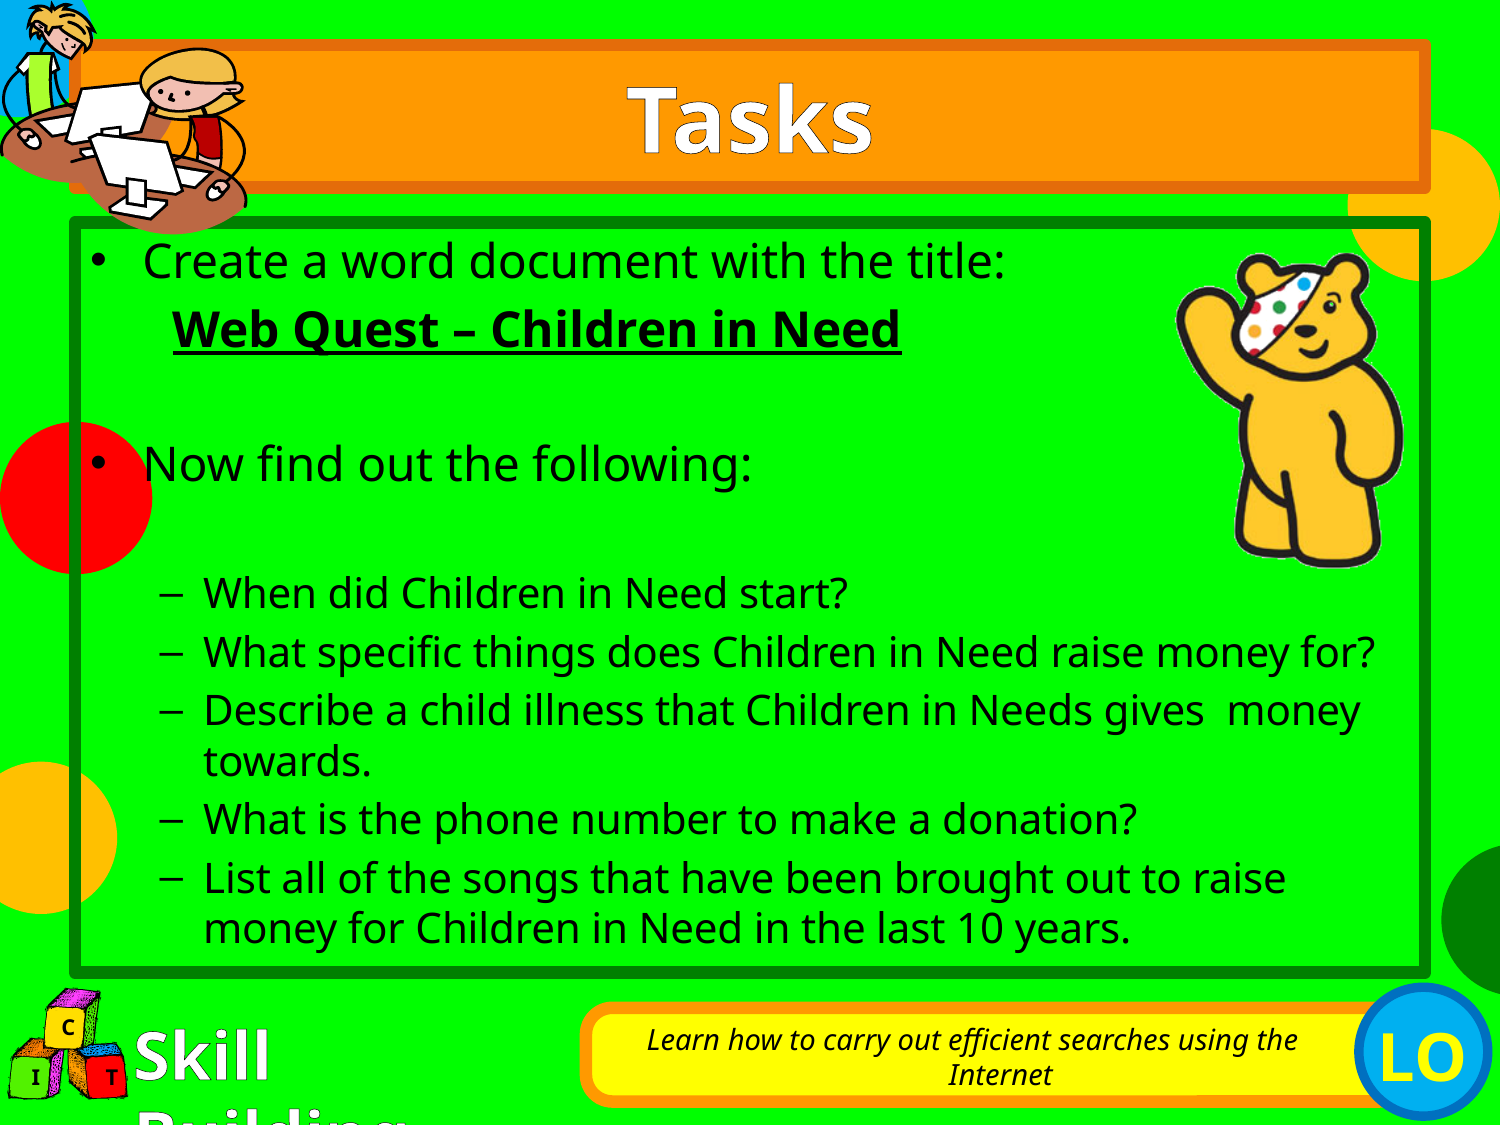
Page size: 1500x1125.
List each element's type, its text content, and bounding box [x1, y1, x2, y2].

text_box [1171, 245, 1419, 572]
title Tasks [252, 39, 1431, 194]
list Create a word document with the title: Web Quest – Children in Need Now find out the following: When did Children in Need start? What specific things does Children in Need raise money for? Describe a child illness that Children in Needs gives money towards. What is the phone number to make a donation? List all of the songs that have been brought out to raise money for Children in Need in the last 10 years. [69, 216, 1431, 979]
list Learn how to carry out efficient searches using the Internet [580, 1008, 1366, 1102]
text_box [0, 0, 248, 235]
